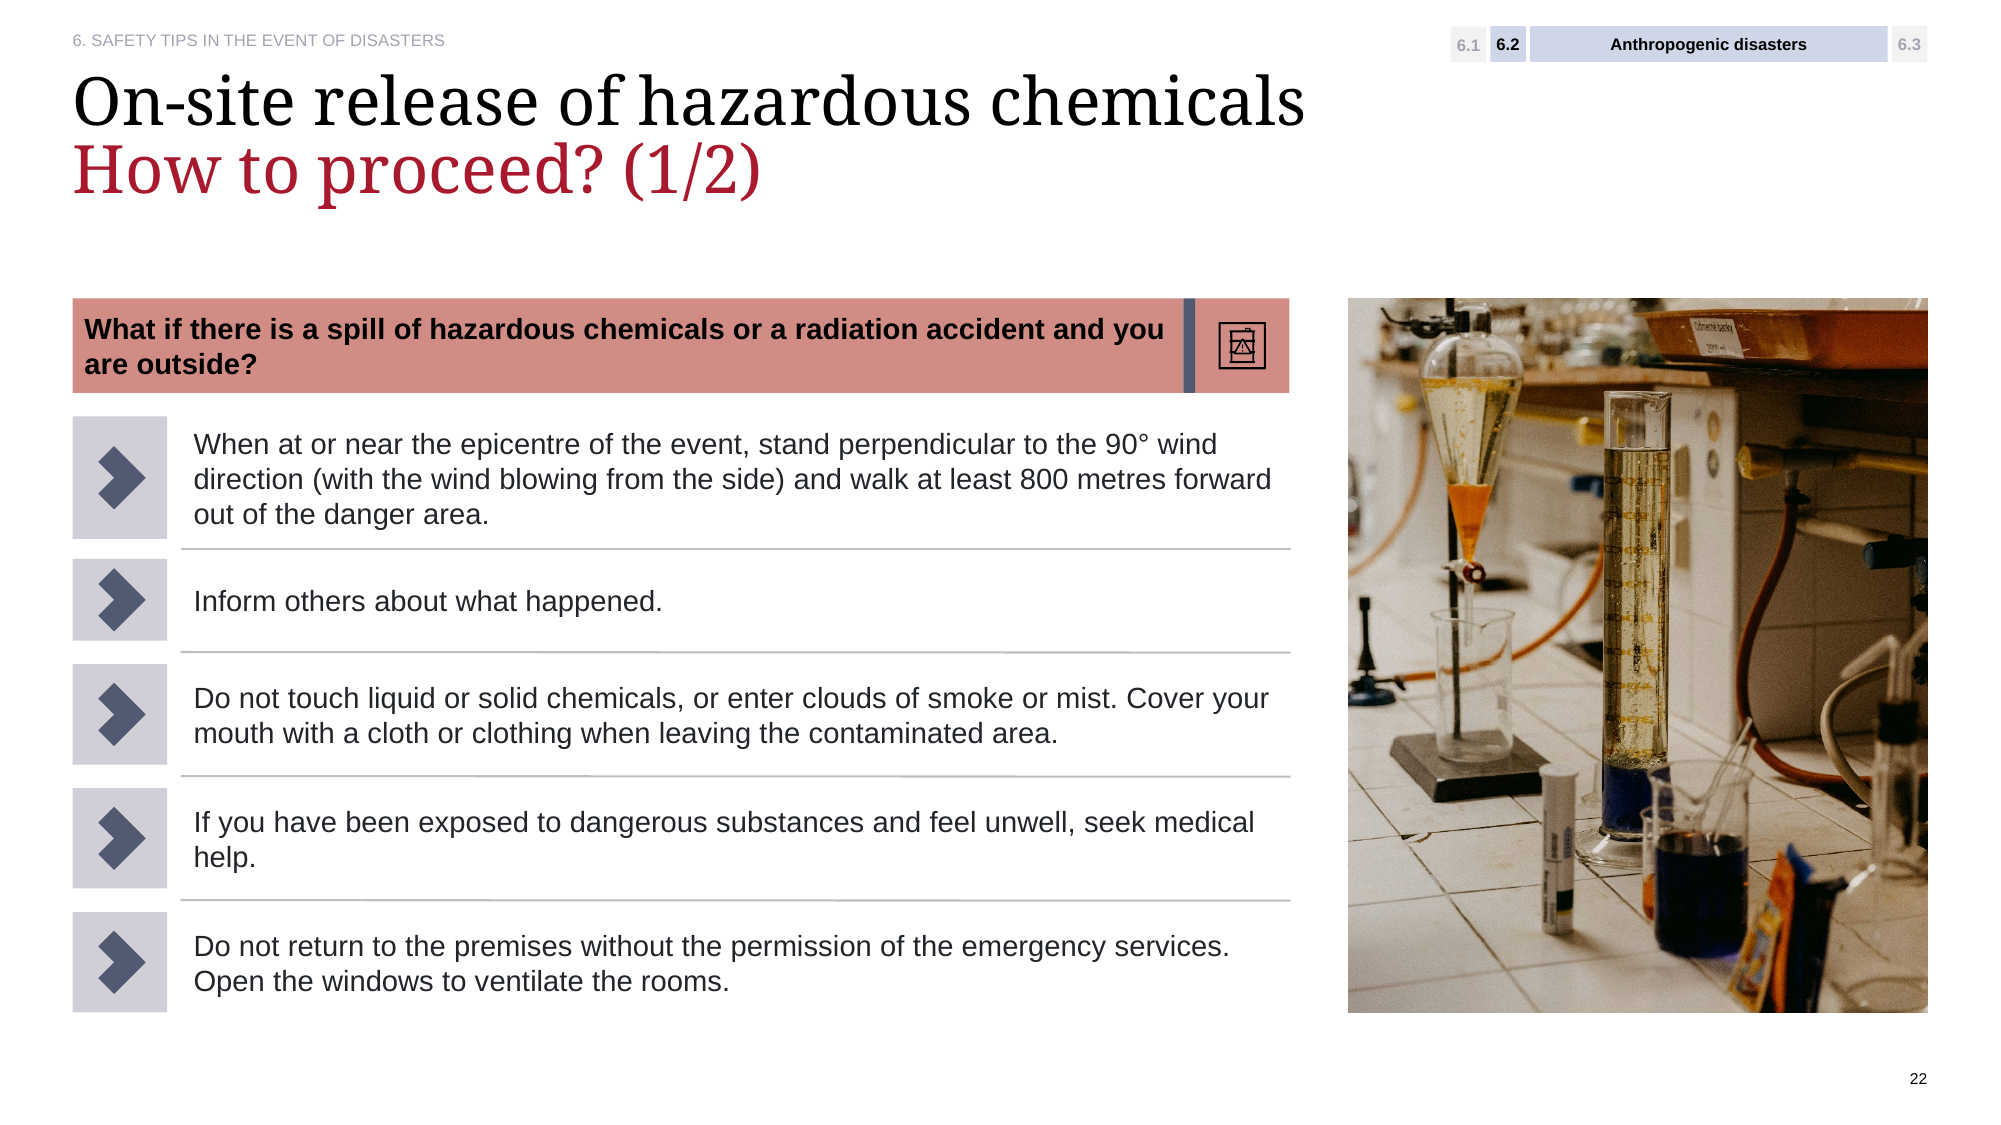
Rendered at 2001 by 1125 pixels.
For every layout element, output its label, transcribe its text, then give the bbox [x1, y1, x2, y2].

text_box [98, 568, 146, 632]
text_box [72, 416, 168, 539]
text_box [1450, 25, 1928, 63]
text_box Inform others about what happened. [181, 558, 1290, 641]
text_box If you have been exposed to dangerous substances and feel unwell, seek medical help. [181, 787, 1290, 889]
title On-site release of hazardous chemicals How to proceed? (1/2) [72, 70, 1928, 299]
text_box [98, 806, 146, 871]
text_box When at or near the epicentre of the event, stand perpendicular to the 90° wind direction (with the wind blowing from the side) and walk at least 800 metres forward out of the danger area. [181, 416, 1290, 539]
picture [1347, 297, 1928, 1013]
text_box [98, 446, 146, 510]
text_box [72, 788, 168, 889]
text_box [1183, 298, 1196, 393]
slide_number 22 [1637, 1065, 1928, 1088]
text_box [1218, 322, 1266, 370]
text_box Do not return to the premises without the permission of the emergency services. Open the windows to ventilate the rooms. [181, 912, 1290, 1013]
text_box [72, 912, 168, 1013]
text_box [72, 664, 168, 765]
text_box [72, 558, 168, 641]
text_box What if there is a spill of hazardous chemicals or a radiation accident and you are outside? [72, 298, 1183, 393]
text_box [98, 930, 146, 994]
text_box [1196, 298, 1290, 393]
text_box Do not touch liquid or solid chemicals, or enter clouds of smoke or mist. Cover your mouth with a cloth or clothing when leaving the contaminated area. [181, 663, 1290, 765]
text_box [98, 682, 146, 747]
